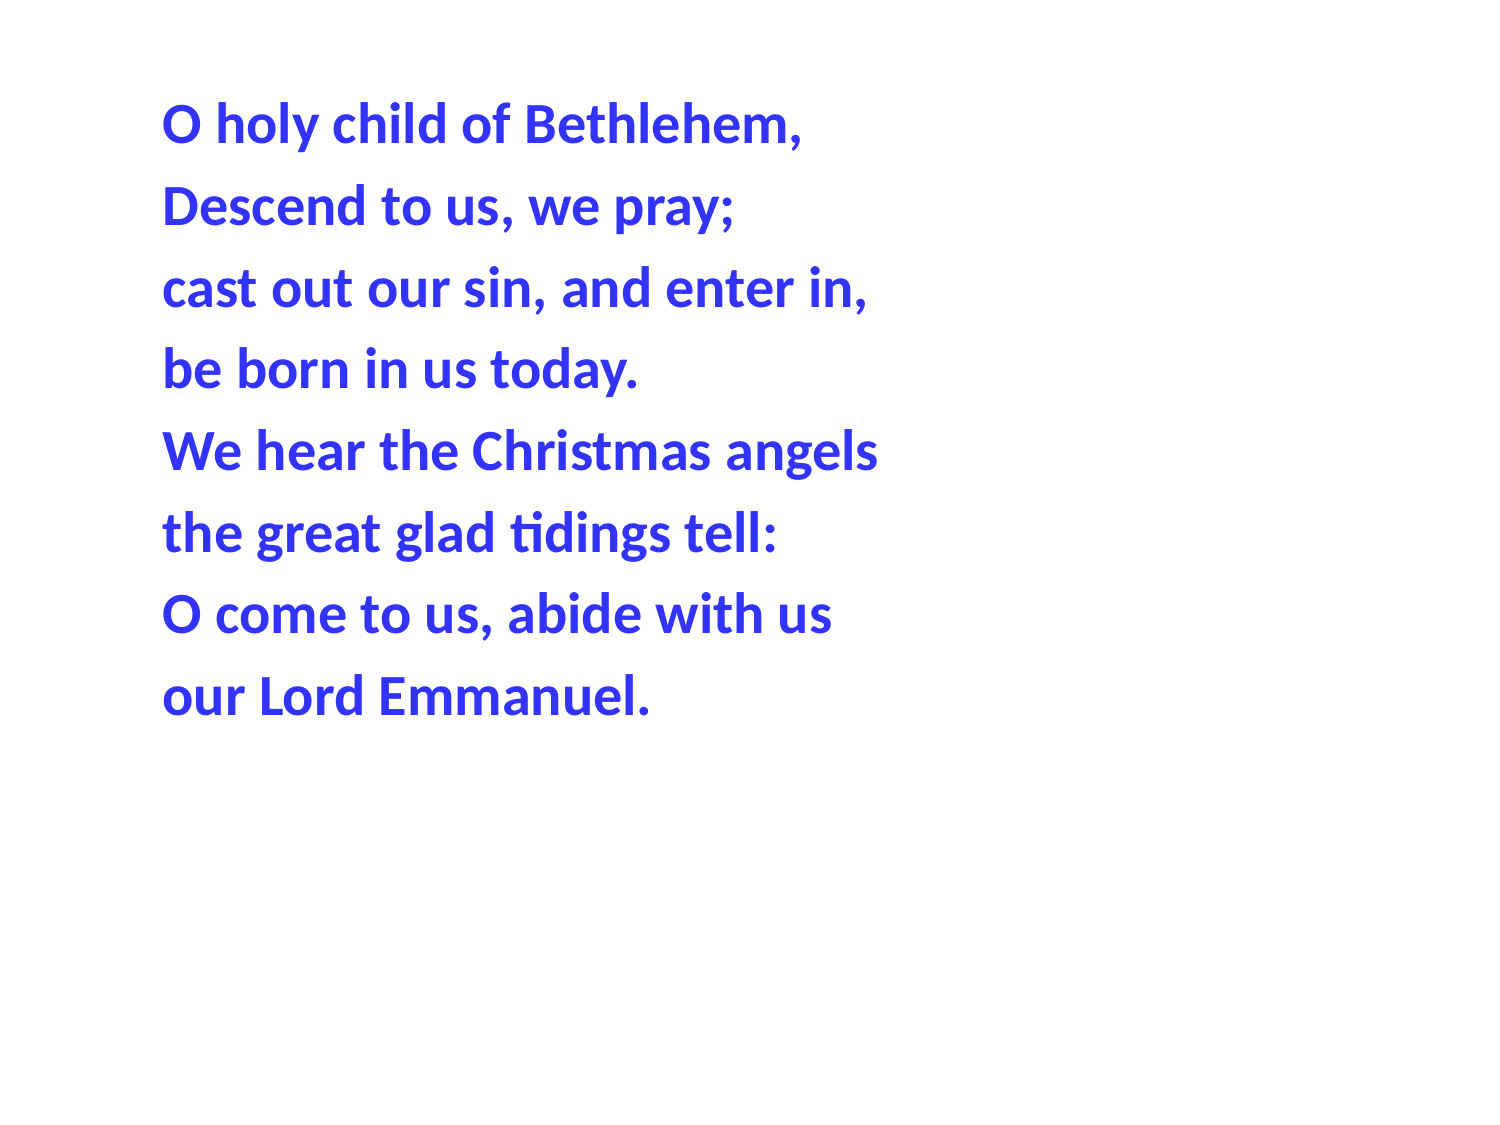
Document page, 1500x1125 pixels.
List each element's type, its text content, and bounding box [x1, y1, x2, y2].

list O holy child of Bethlehem, Descend to us, we pray; cast out our sin, and enter in, be born in us today. We hear the Christmas angels the great glad tidings tell: O come to us, abide with us our Lord Emmanuel. [147, 78, 1415, 821]
